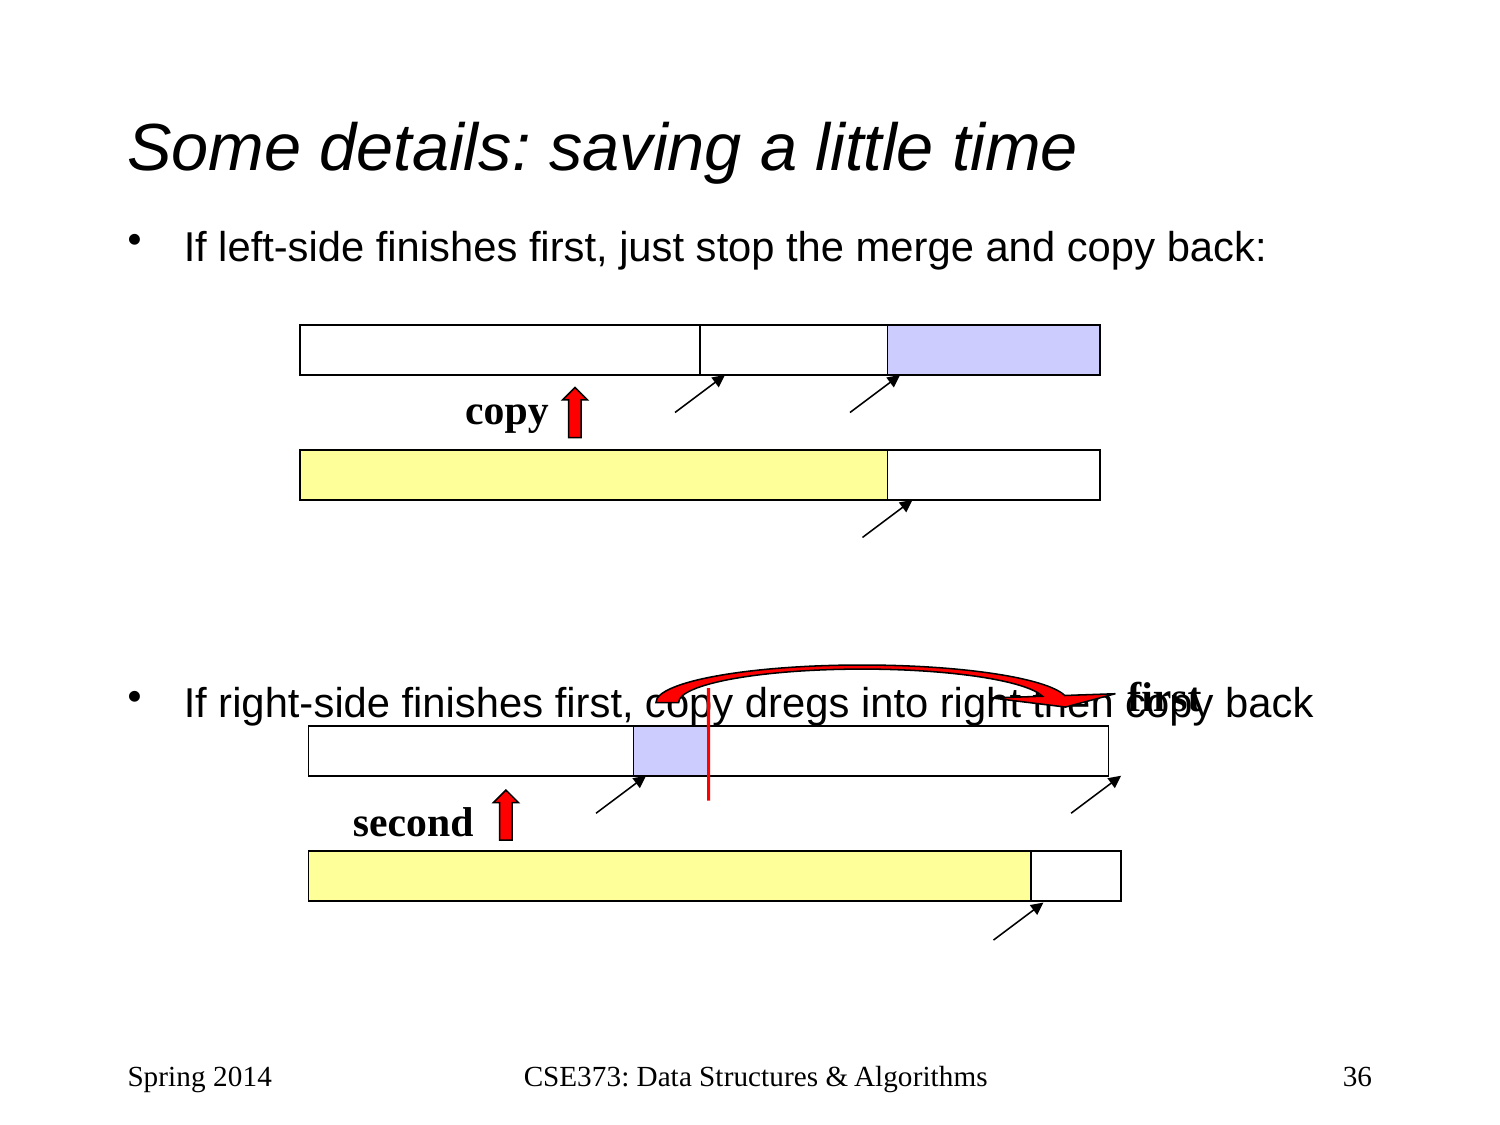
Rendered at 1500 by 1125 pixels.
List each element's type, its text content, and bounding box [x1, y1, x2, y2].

list If left-side finishes first, just stop the merge and copy back: If right-side finishes first, copy dregs into right then copy back [112, 212, 1413, 763]
text_box [595, 775, 647, 814]
text_box [564, 387, 588, 438]
text_box [308, 850, 1031, 901]
text_box [887, 324, 1100, 375]
slide_number 36 [1074, 1049, 1388, 1125]
text_box [849, 375, 901, 413]
text_box second [338, 787, 489, 853]
text_box first [1112, 662, 1217, 728]
footer CSE373: Data Structures & Algorithms [474, 1049, 1038, 1125]
text_box [1031, 850, 1121, 901]
text_box [862, 499, 913, 538]
text_box [655, 665, 1112, 708]
text_box [299, 450, 888, 500]
text_box copy [450, 375, 564, 440]
text_box [993, 902, 1044, 941]
text_box [674, 375, 725, 413]
text_box [308, 725, 633, 776]
text_box [1071, 775, 1122, 814]
slide_number Spring 2014 [112, 1049, 426, 1125]
text_box [300, 324, 699, 375]
text_box [493, 790, 519, 841]
text_box [709, 725, 1109, 776]
text_box [699, 324, 887, 375]
title Some details: saving a little time [112, 49, 1388, 212]
text_box [888, 450, 1100, 500]
text_box [633, 725, 708, 776]
